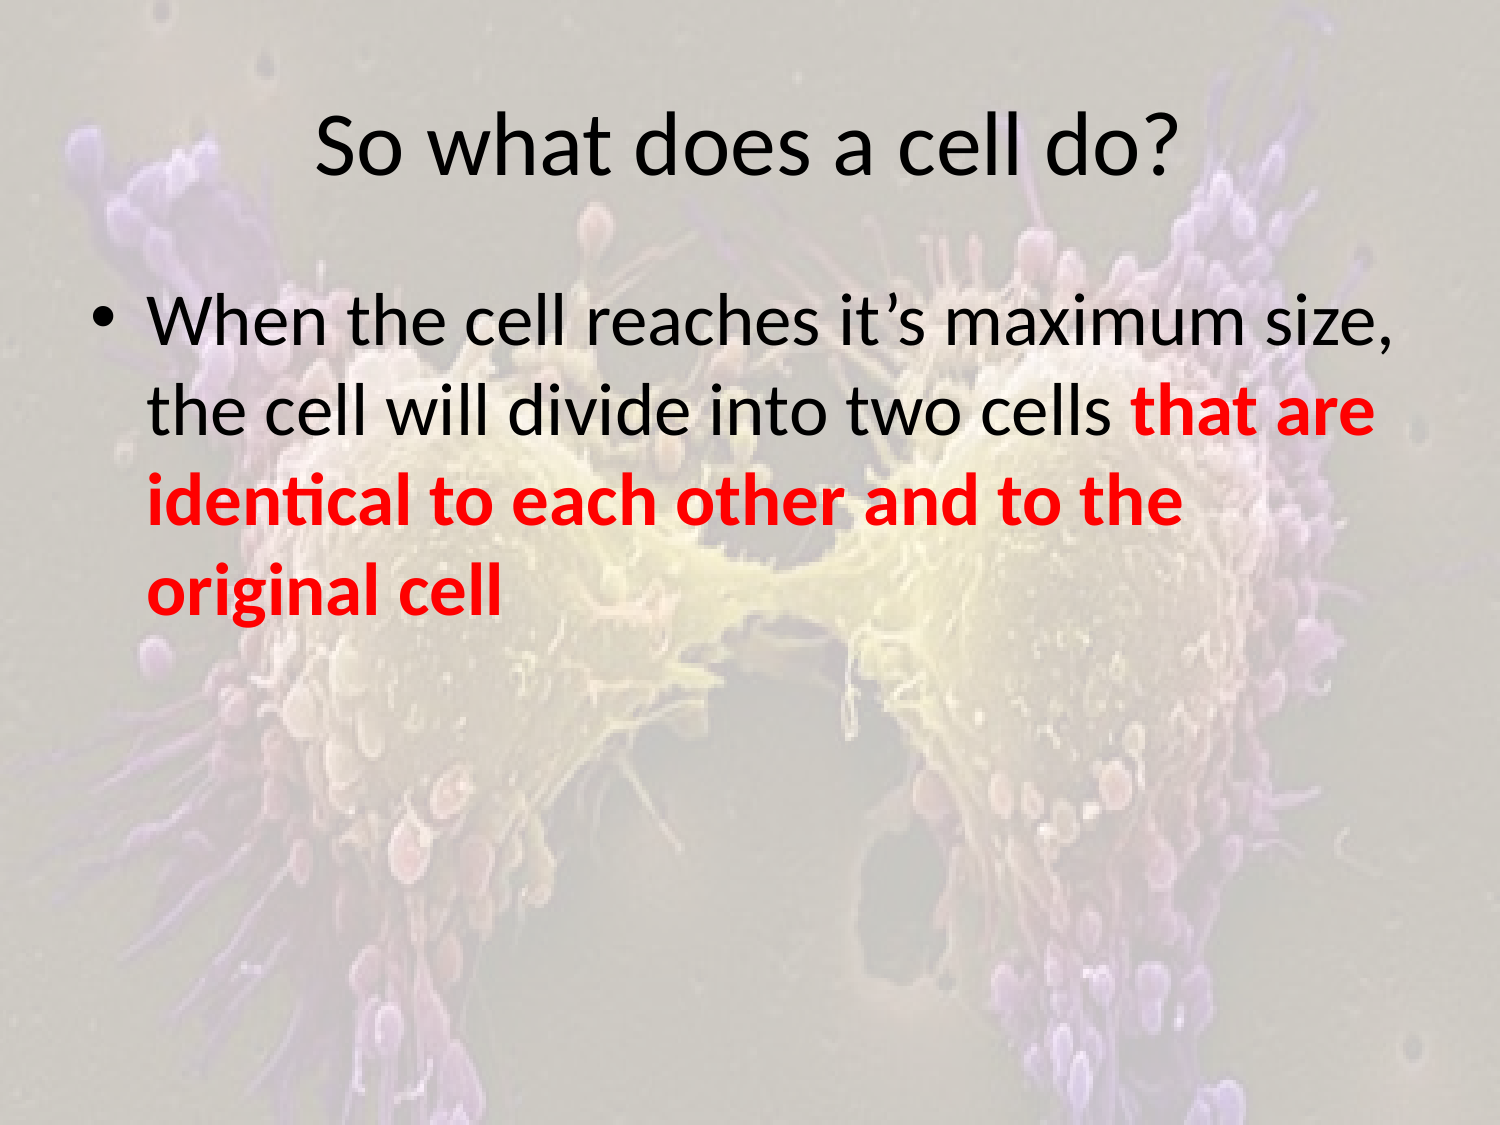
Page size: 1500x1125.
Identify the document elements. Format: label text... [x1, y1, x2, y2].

list When the cell reaches it’s maximum size, the cell will divide into two cells that are identical to each other and to the original cell [75, 262, 1425, 1005]
title So what does a cell do? [75, 45, 1425, 233]
